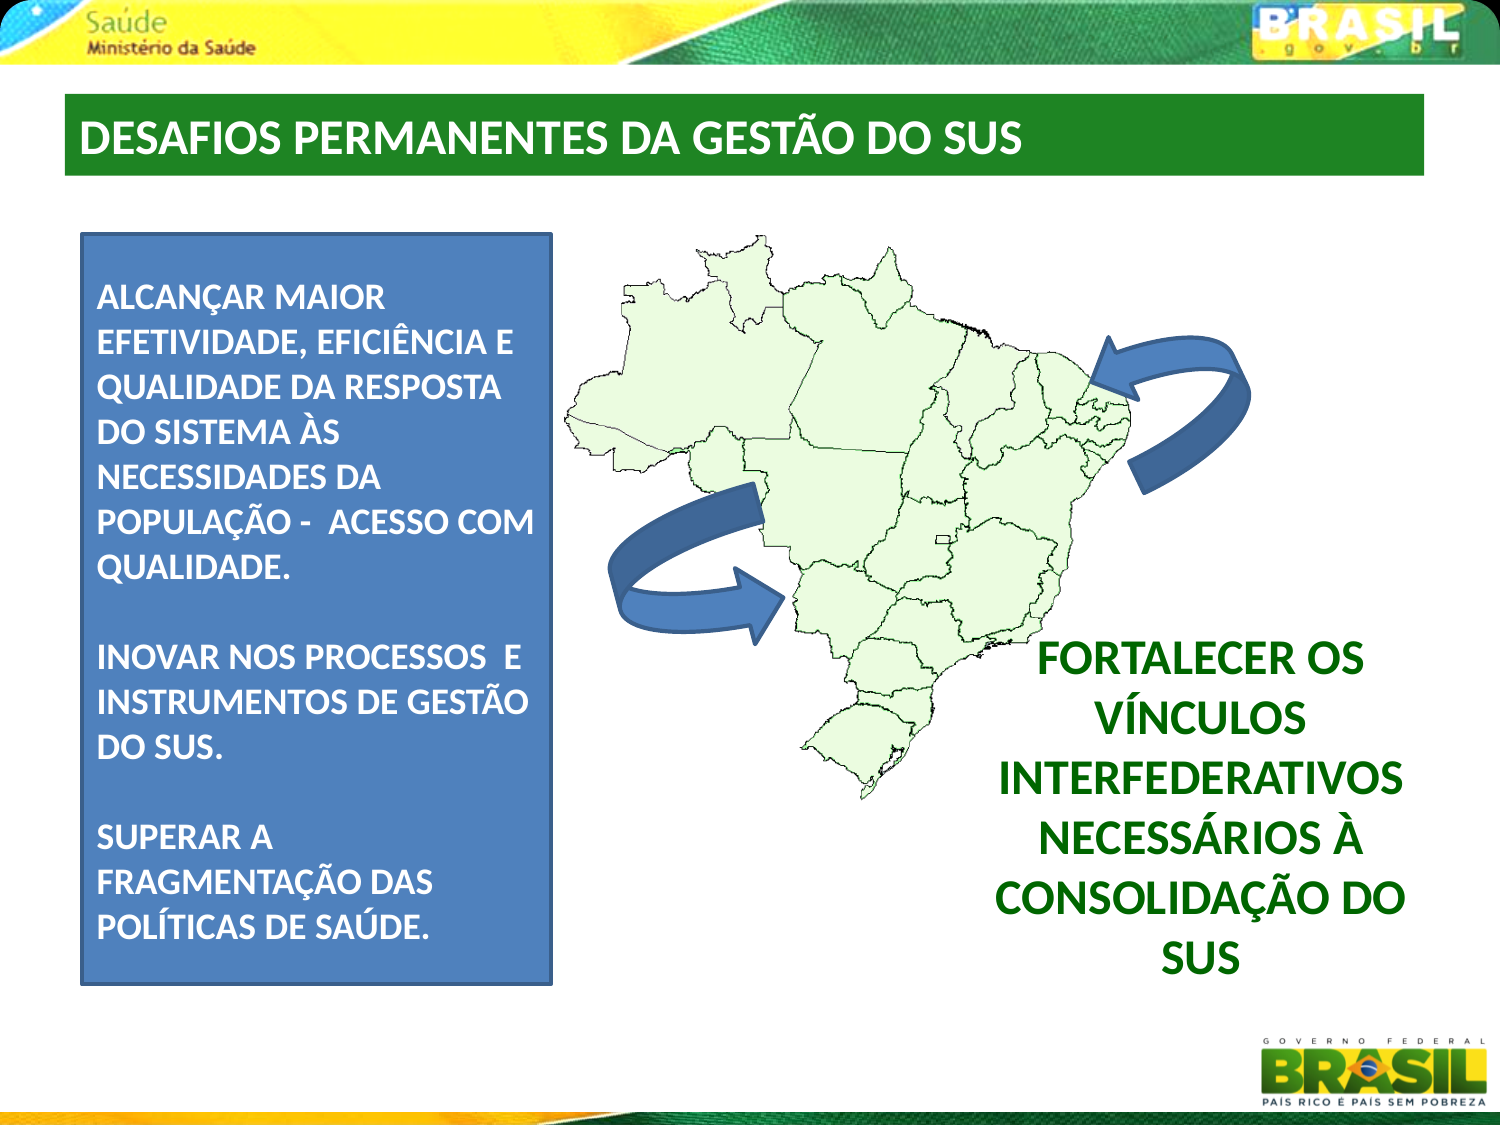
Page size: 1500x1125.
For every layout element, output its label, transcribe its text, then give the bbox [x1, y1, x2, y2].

text_box ALCANÇAR MAIOR EFETIVIDADE, EFICIÊNCIA E QUALIDADE DA RESPOSTA DO SISTEMA ÀS NECESSIDADES DA POPULAÇÃO - ACESSO COM QUALIDADE. INOVAR NOS PROCESSOS E INSTRUMENTOS DE GESTÃO DO SUS. SUPERAR A FRAGMENTAÇÃO DAS POLÍTICAS DE SAÚDE. [80, 232, 553, 986]
picture [550, 234, 1149, 809]
text_box DESAFIOS PERMANENTES DA GESTÃO DO SUS [63, 92, 1426, 178]
text_box [1152, 335, 1252, 492]
text_box FORTALECER OS VÍNCULOS INTERFEDERATIVOS NECESSÁRIOS À CONSOLIDAÇÃO DO SUS [949, 617, 1454, 993]
text_box [0, 0, 1500, 65]
picture [0, 1024, 1500, 1125]
